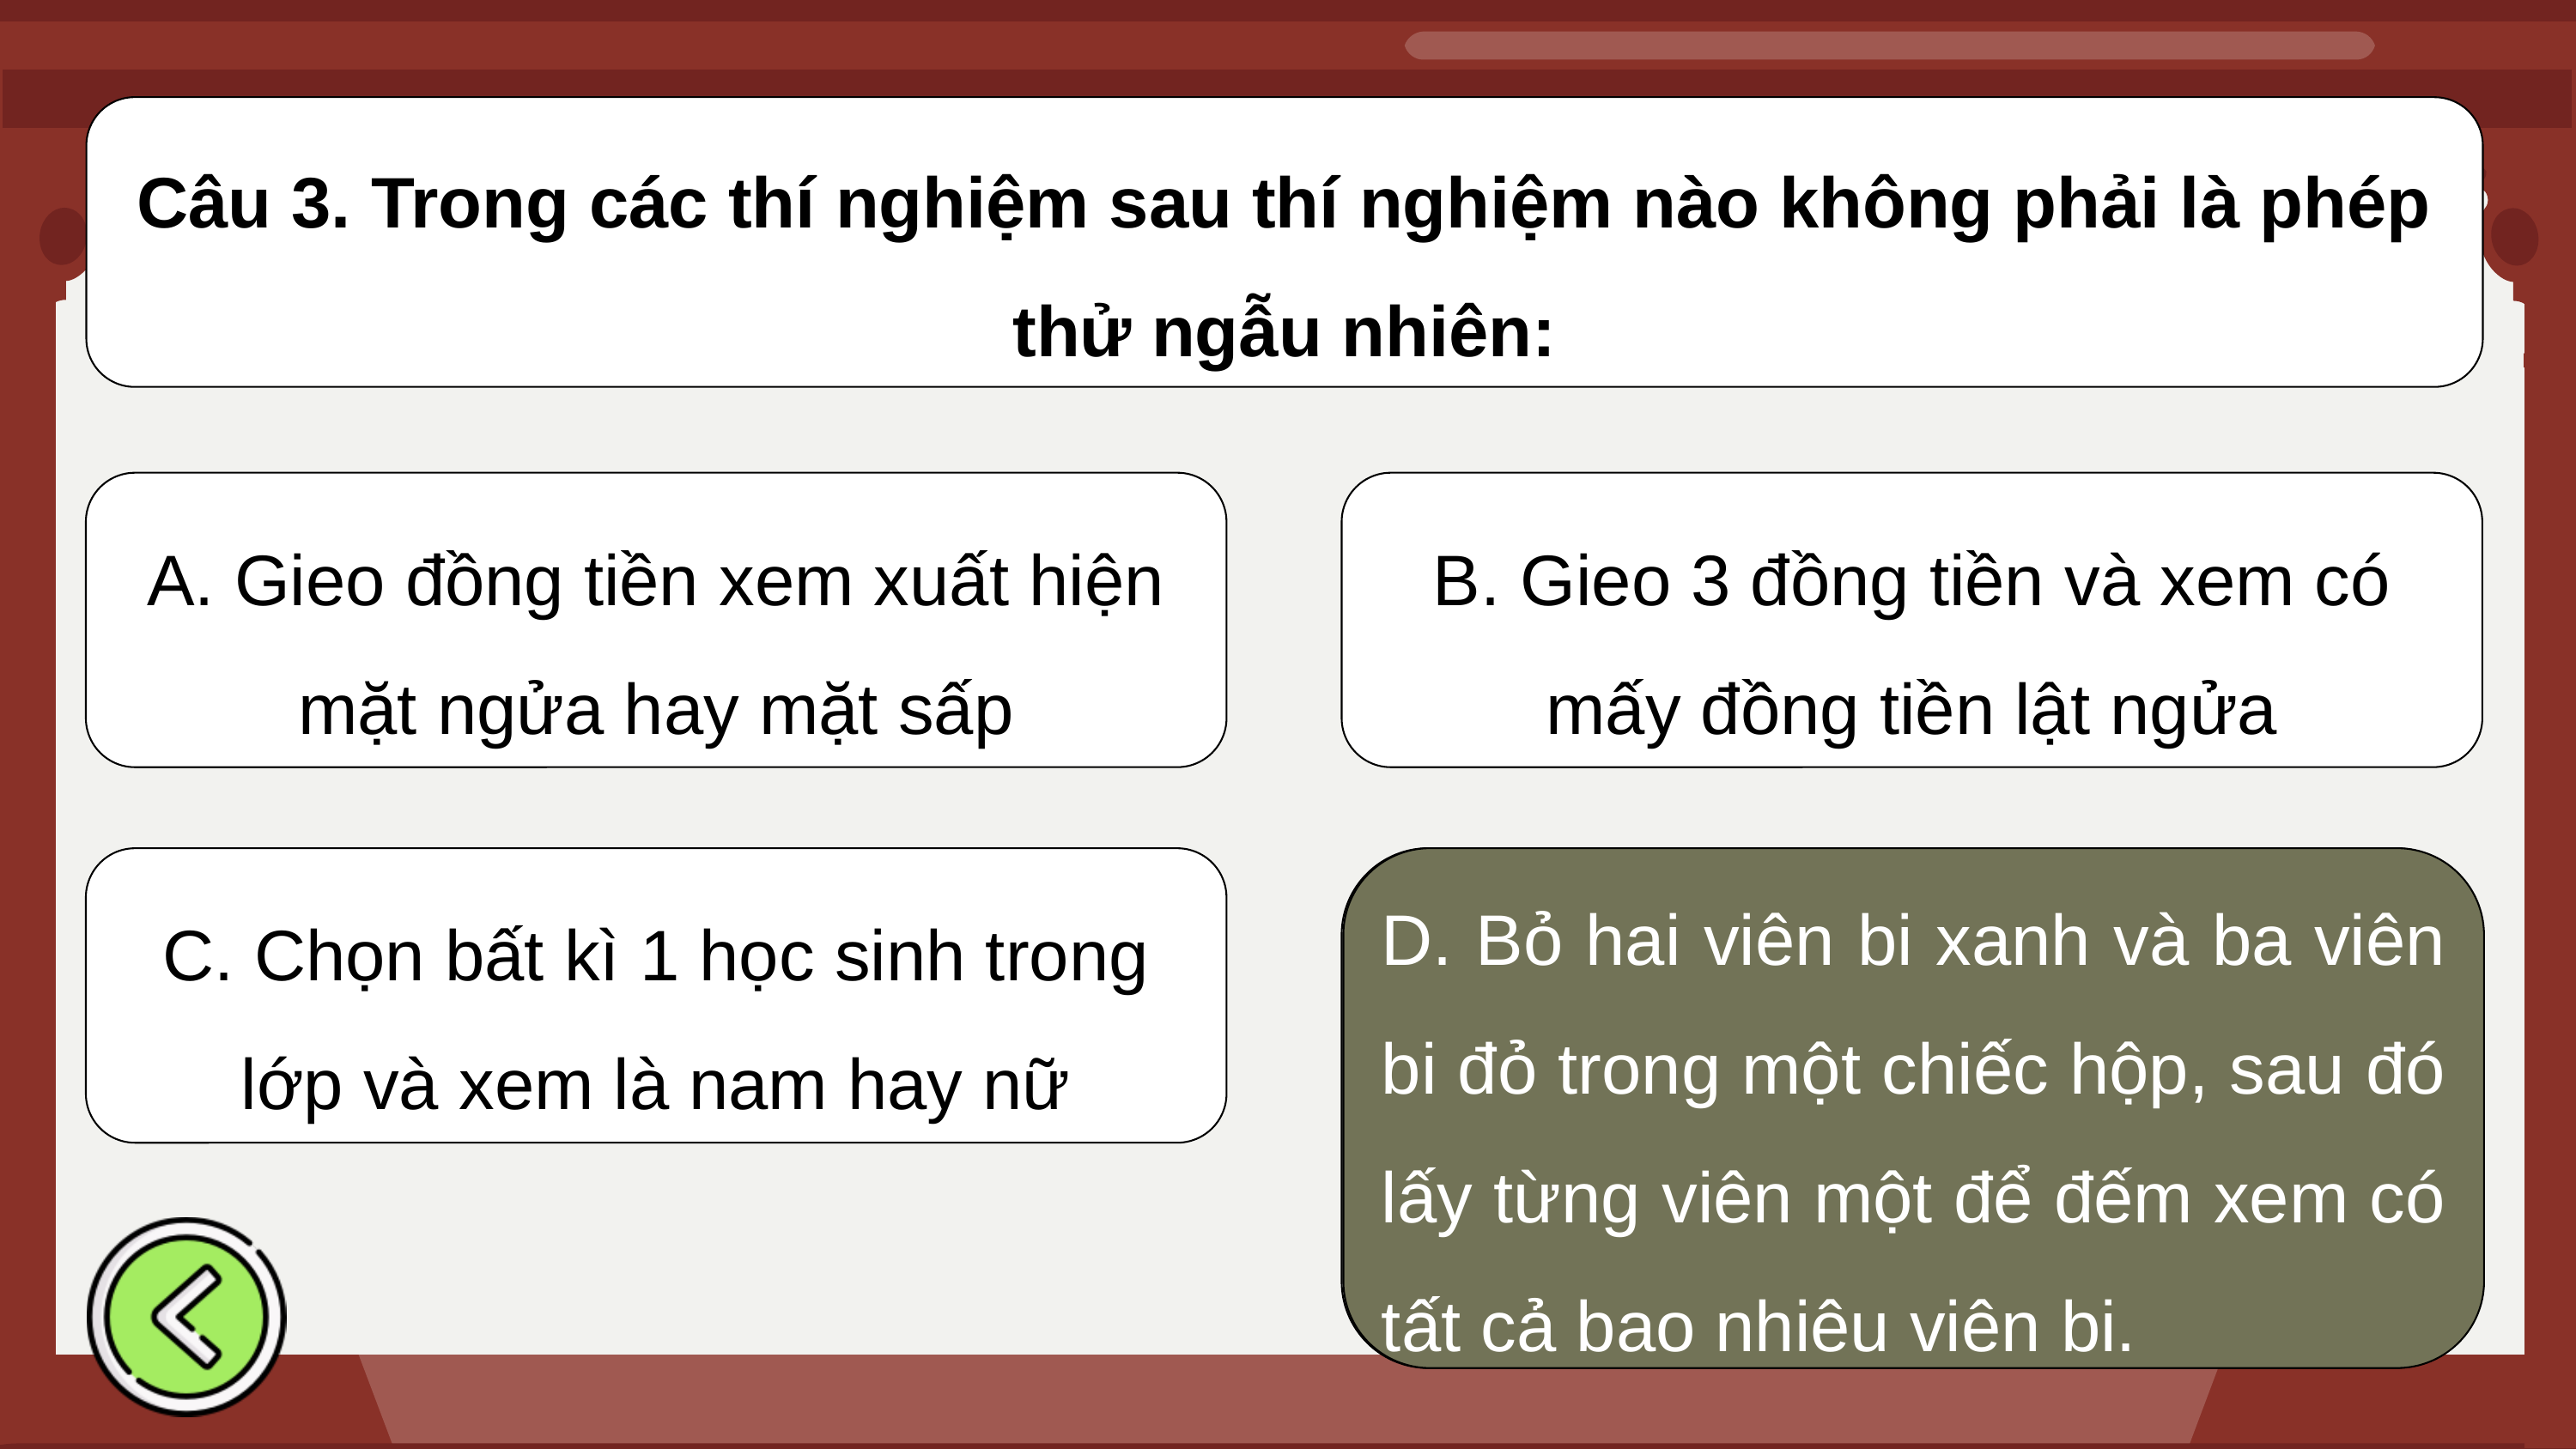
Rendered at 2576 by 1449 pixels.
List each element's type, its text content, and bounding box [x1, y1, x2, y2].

text_box D. Bỏ hai viên bi xanh và ba viên bi đỏ trong một chiếc hộp, sau đó lấy từng viên một để đếm xem có tất cả bao nhiêu viên bi. [1341, 846, 2487, 1370]
text_box B. Gieo 3 đồng tiền và xem có mấy đồng tiền lật ngửa [1340, 470, 2485, 769]
text_box C. Chọn bất kì 1 học sinh trong lớp và xem là nam hay nữ [83, 846, 1229, 1145]
picture [87, 1217, 287, 1417]
text_box Câu 3. Trong các thí nghiệm sau thí nghiệm nào không phải là phép thử ngẫu nhiên: [84, 95, 2485, 389]
text_box A. Gieo đồng tiền xem xuất hiện mặt ngửa hay mặt sấp [83, 470, 1229, 769]
